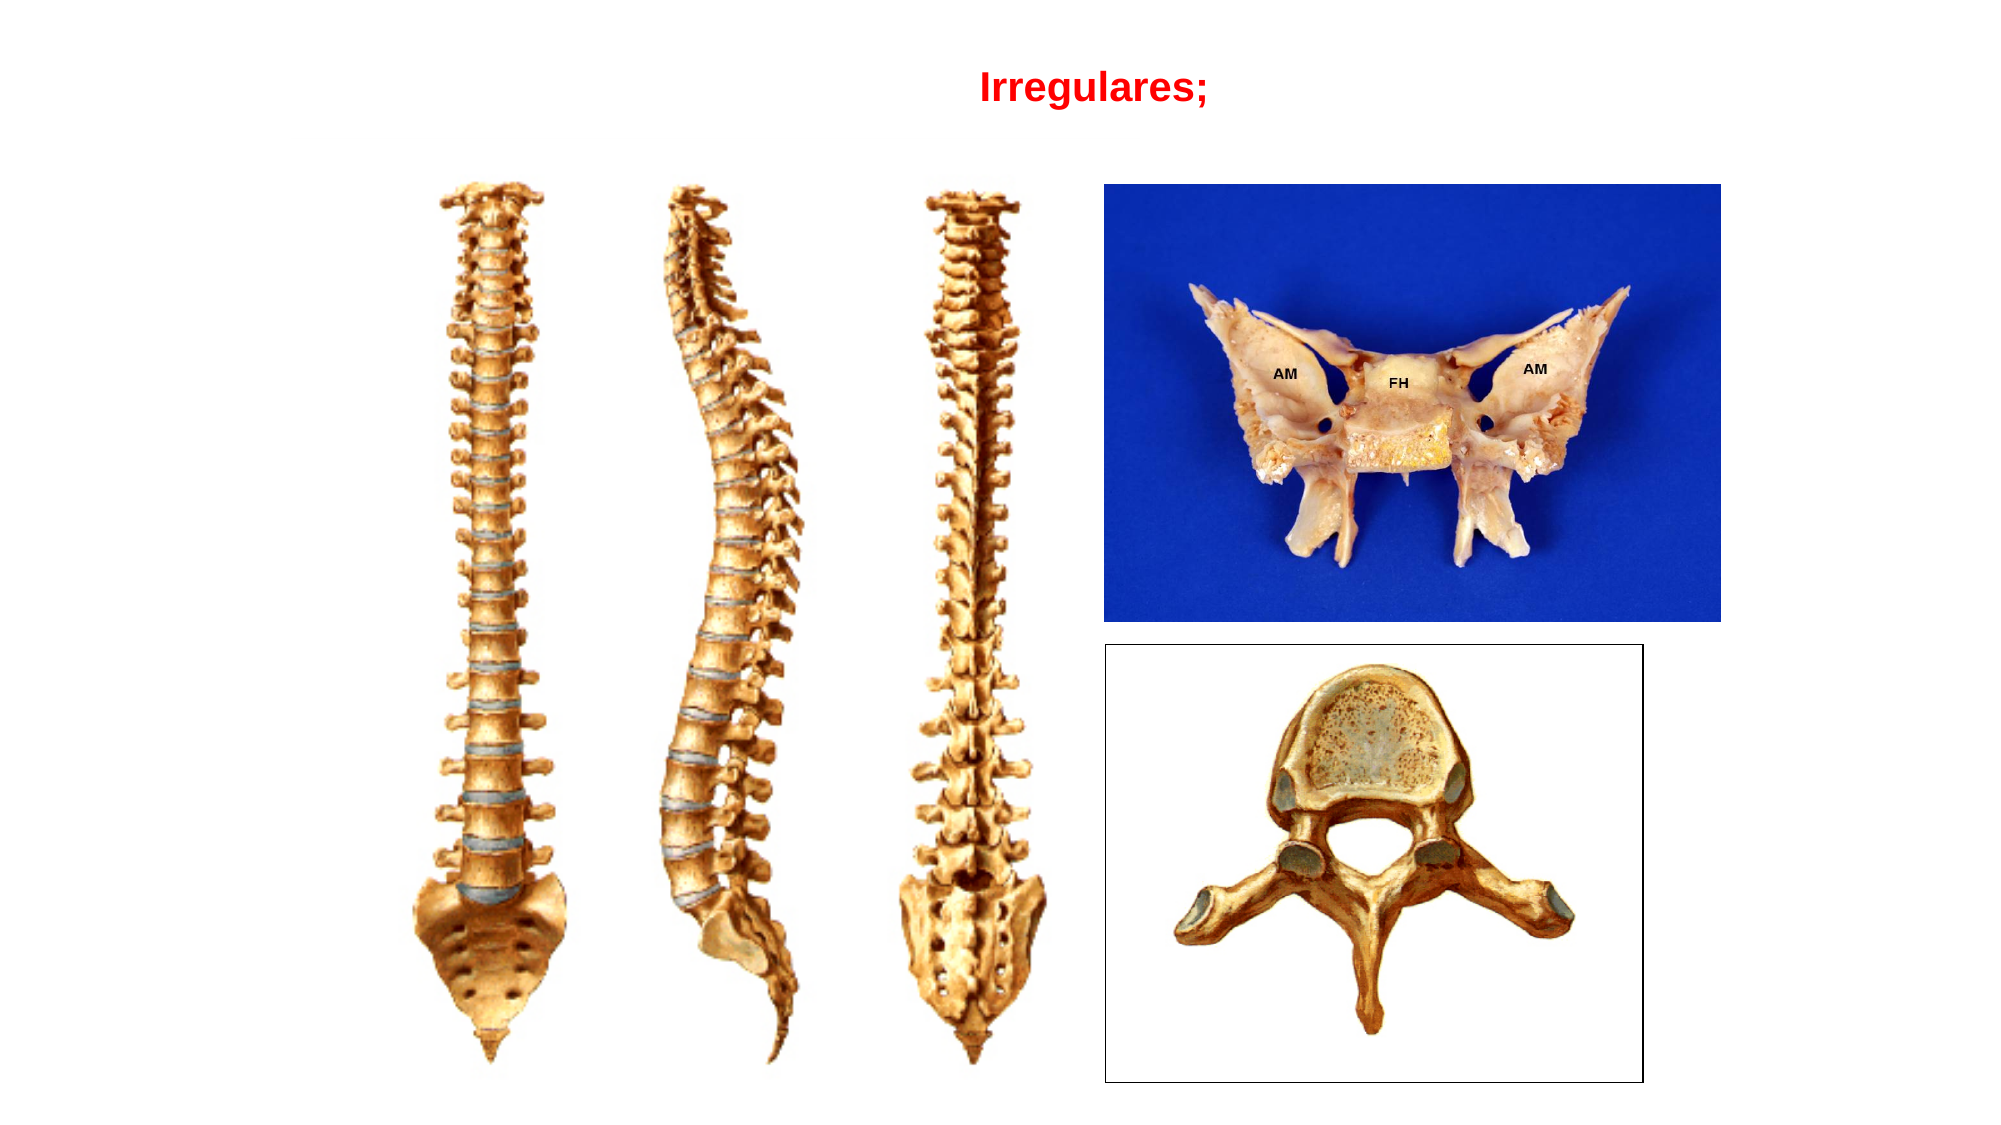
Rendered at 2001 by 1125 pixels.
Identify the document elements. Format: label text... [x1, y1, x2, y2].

title Irregulares; [964, 19, 1721, 184]
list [1104, 184, 1721, 622]
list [291, 137, 1140, 1106]
picture [1106, 645, 1643, 1082]
